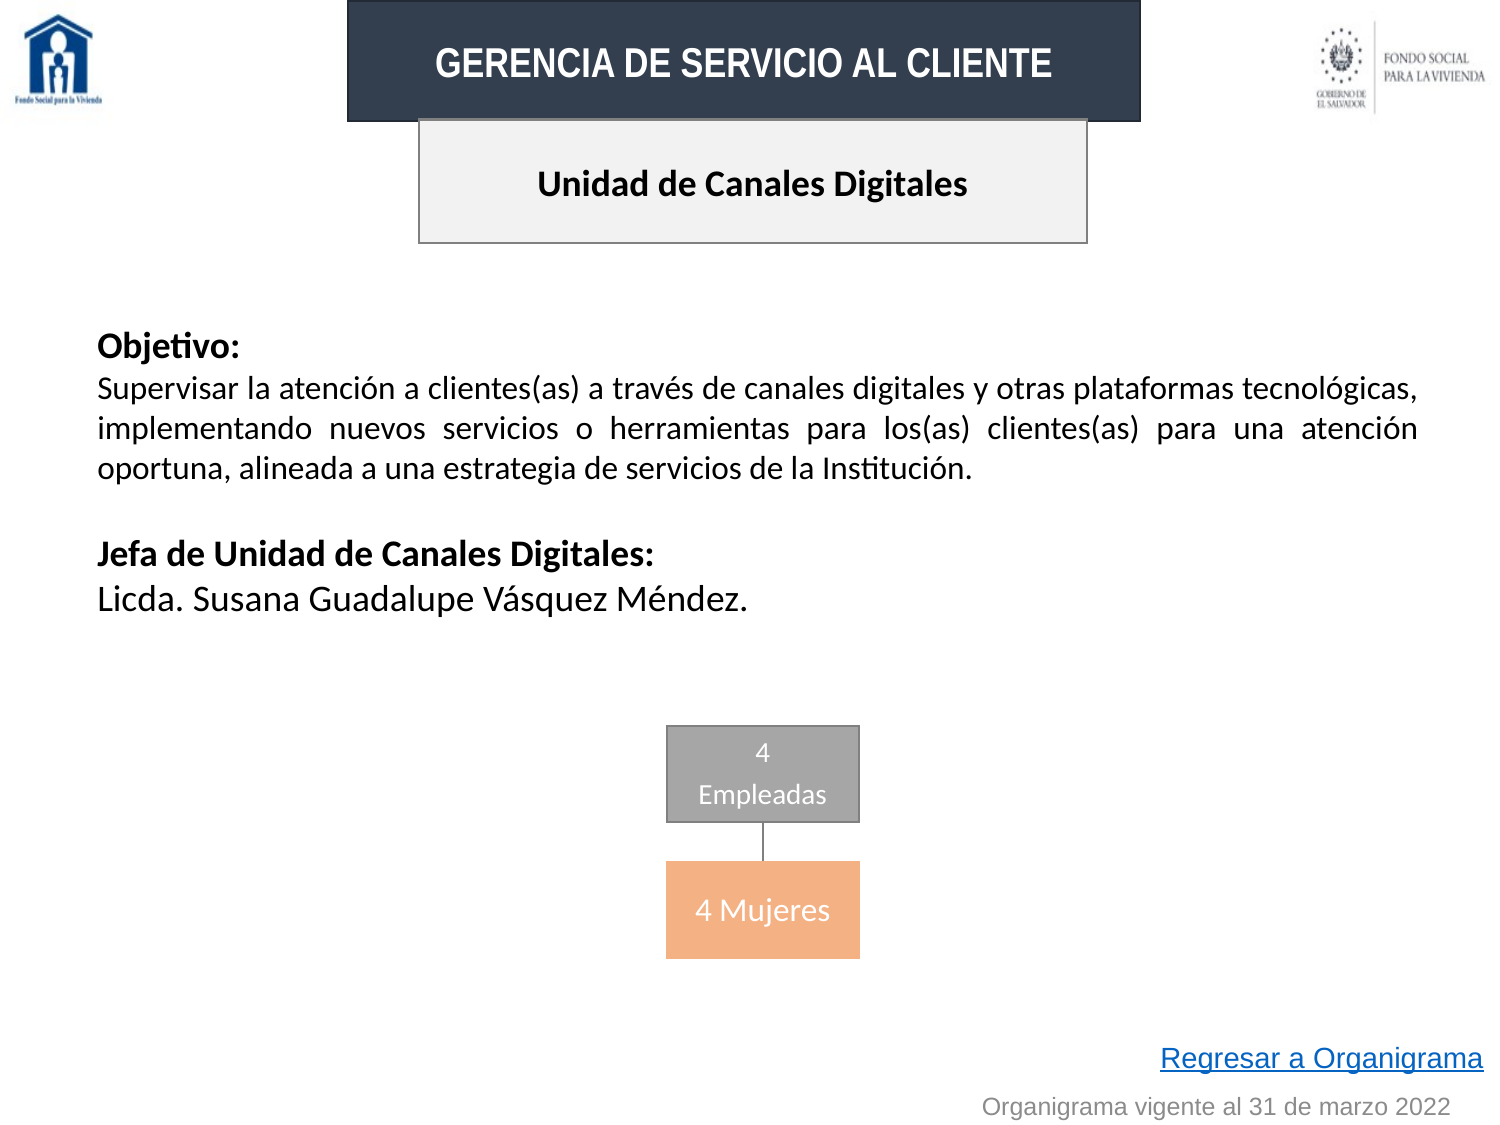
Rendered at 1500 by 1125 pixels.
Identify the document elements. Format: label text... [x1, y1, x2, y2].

picture [0, 0, 1500, 1125]
text_box GERENCIA DE SERVICIO AL CLIENTE [347, 0, 1141, 122]
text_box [515, 725, 1010, 959]
text_box Regresar a Organigrama [1145, 1031, 1500, 1075]
text_box Jefa de Unidad de Canales Digitales: Licda. Susana Guadalupe Vásquez Méndez. [82, 521, 780, 627]
text_box Unidad de Canales Digitales [418, 118, 1088, 244]
text_box Objetivo: Supervisar la atención a clientes(as) a través de canales digitales y otras plataformas tecnológicas, implementando nuevos servicios o herramientas para los(as) clientes(as) para una atención oportuna, alineada a una estrategia de servicios de la Institución. [82, 313, 1436, 494]
footer Organigrama vigente al 31 de marzo 2022 [916, 1075, 1500, 1125]
